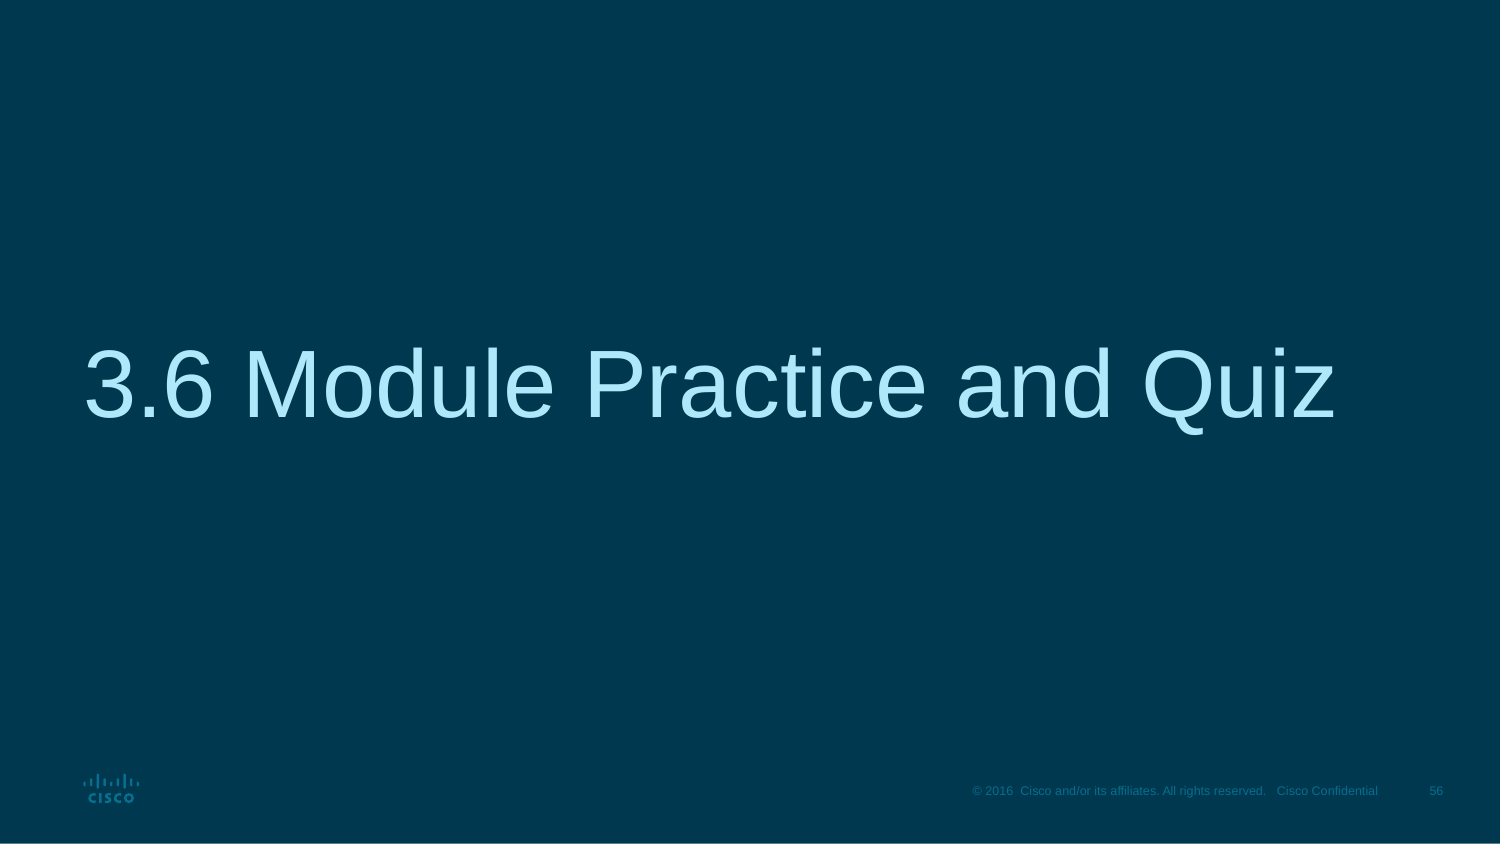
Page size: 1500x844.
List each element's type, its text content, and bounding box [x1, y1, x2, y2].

title 3.6 Module Practice and Quiz [68, 150, 1419, 446]
